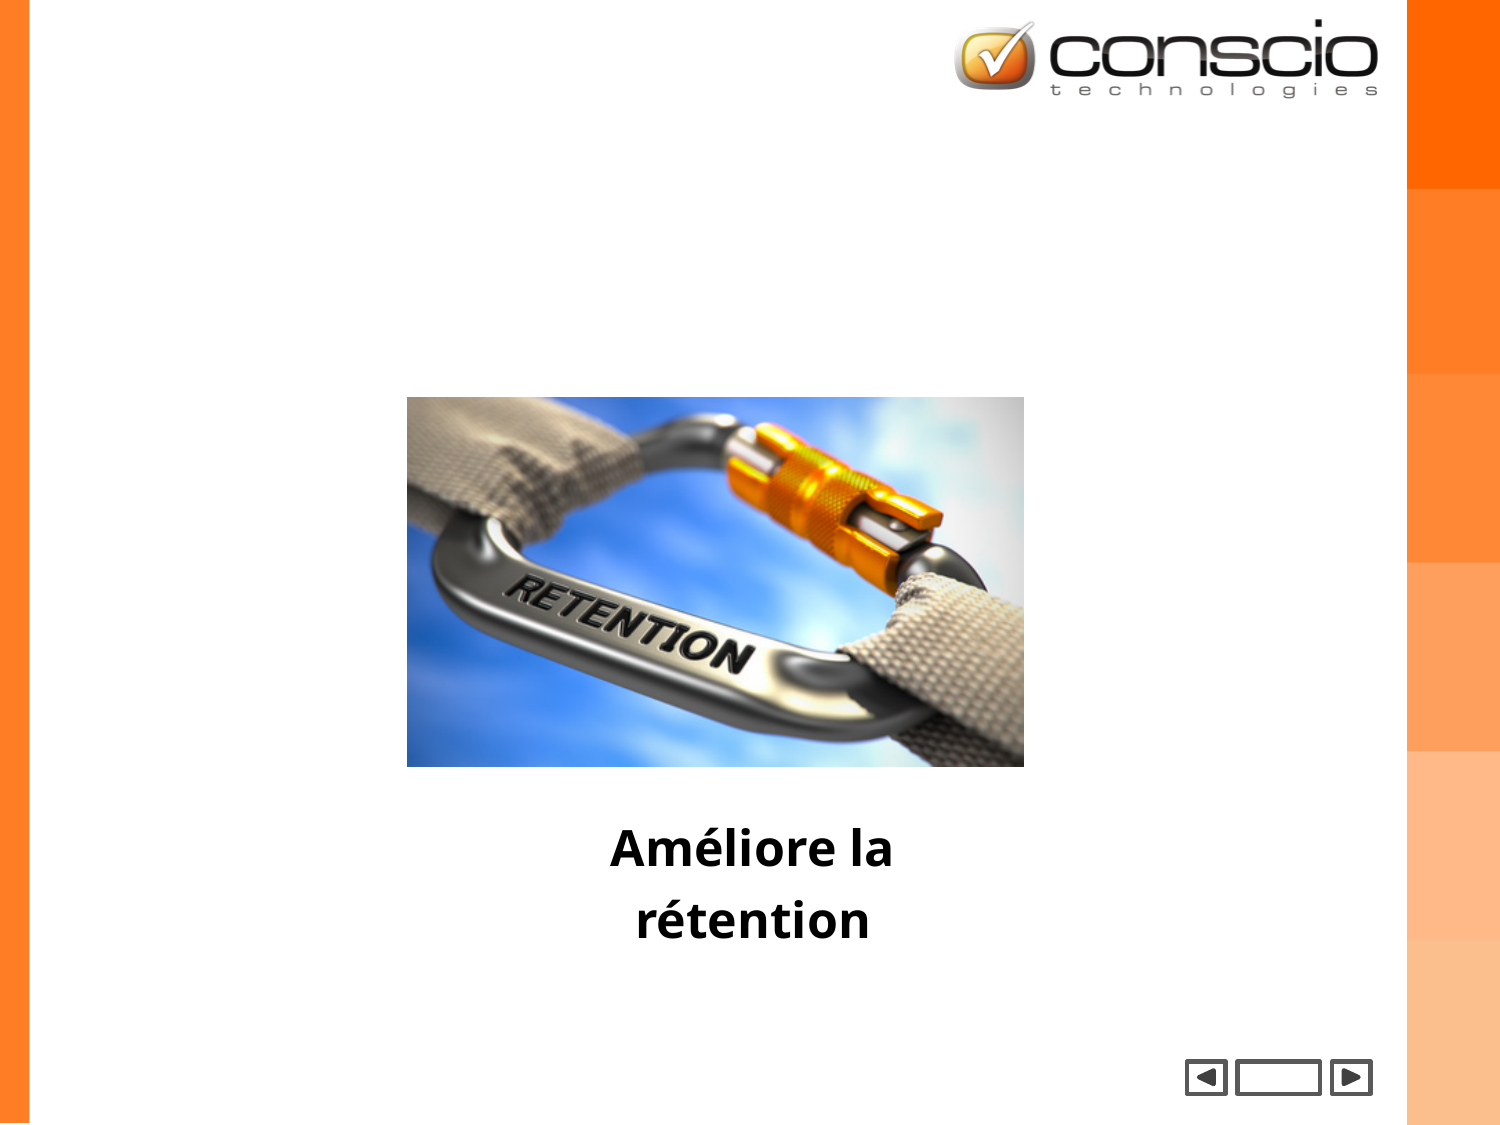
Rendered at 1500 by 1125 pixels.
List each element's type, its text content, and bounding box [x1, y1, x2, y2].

picture [407, 396, 1024, 767]
picture [938, 5, 1389, 103]
text_box Améliore la rétention [407, 797, 1024, 956]
text_box [1330, 1059, 1373, 1096]
text_box [0, 0, 31, 1125]
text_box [1406, 0, 1500, 1125]
text_box [1196, 1068, 1216, 1087]
text_box [1185, 1059, 1228, 1096]
text_box [1341, 1068, 1361, 1086]
text_box [1235, 1059, 1322, 1096]
